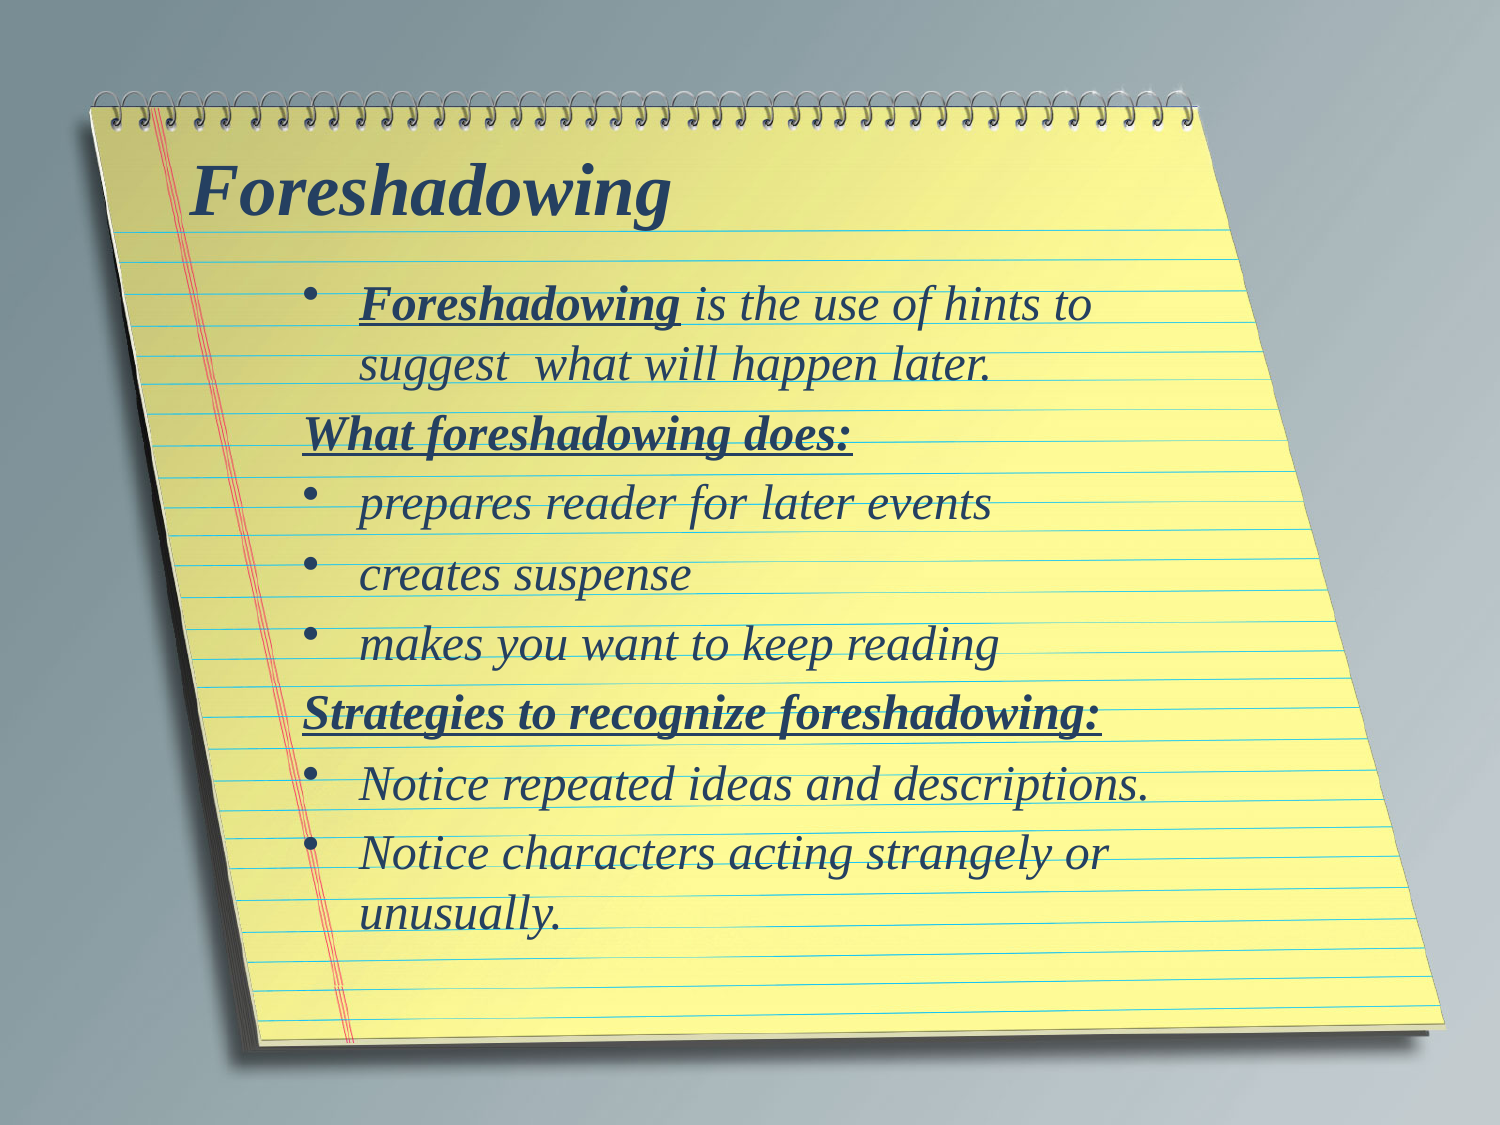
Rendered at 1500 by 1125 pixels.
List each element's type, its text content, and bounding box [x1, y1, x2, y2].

list Foreshadowing is the use of hints to suggest what will happen later. What foreshadowing does: prepares reader for later events creates suspense makes you want to keep reading Strategies to recognize foreshadowing: Notice repeated ideas and descriptions. Notice characters acting strangely or unusually. [287, 262, 1238, 1006]
picture [0, 0, 1500, 1125]
title Foreshadowing [174, 137, 1201, 233]
